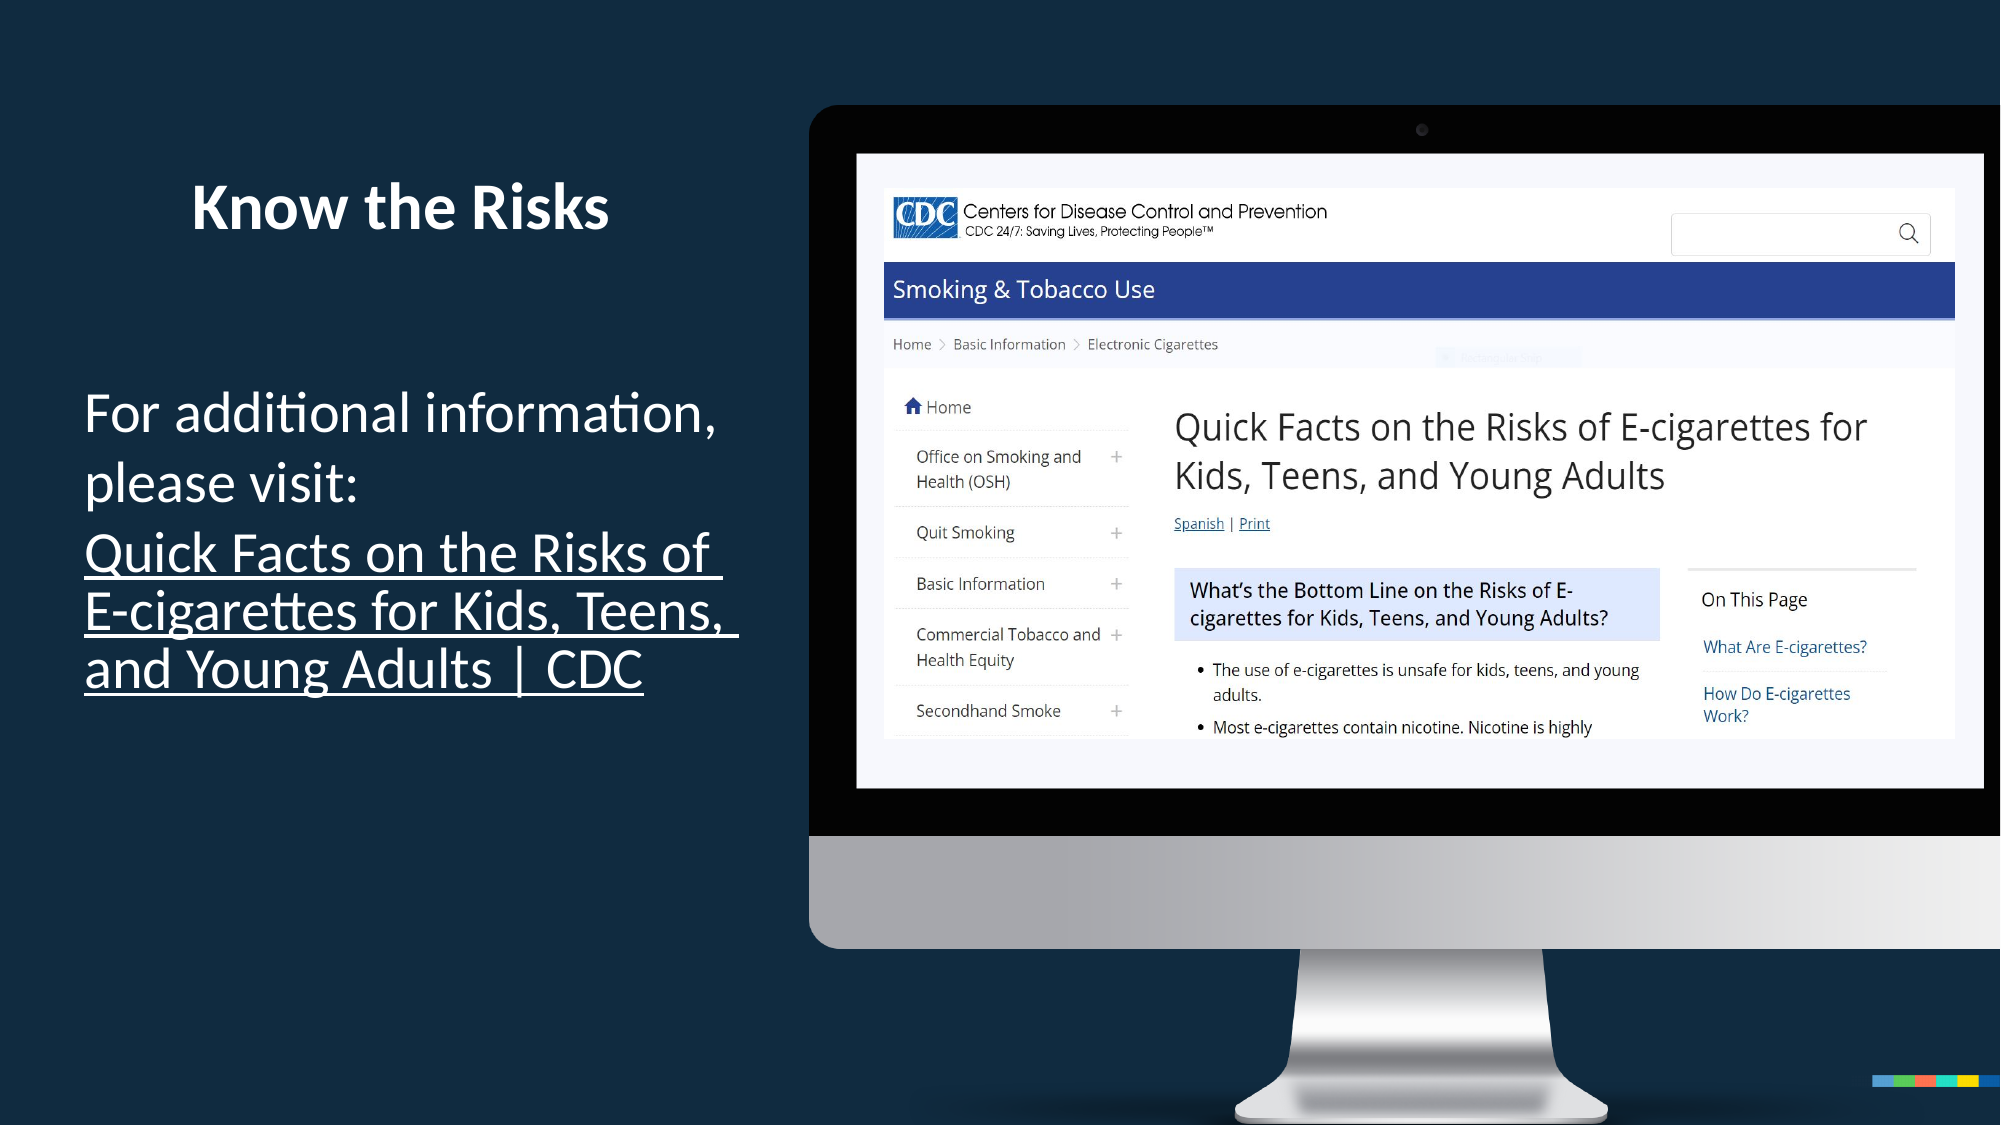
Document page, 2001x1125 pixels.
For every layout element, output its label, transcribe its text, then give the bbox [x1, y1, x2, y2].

title Know the Risks [45, 49, 758, 367]
picture [561, 0, 2001, 1125]
list For additional information, please visit: Quick Facts on the Risks of E-cigarettes for Kids, Teens, and Young Adults | CDC [69, 366, 758, 715]
